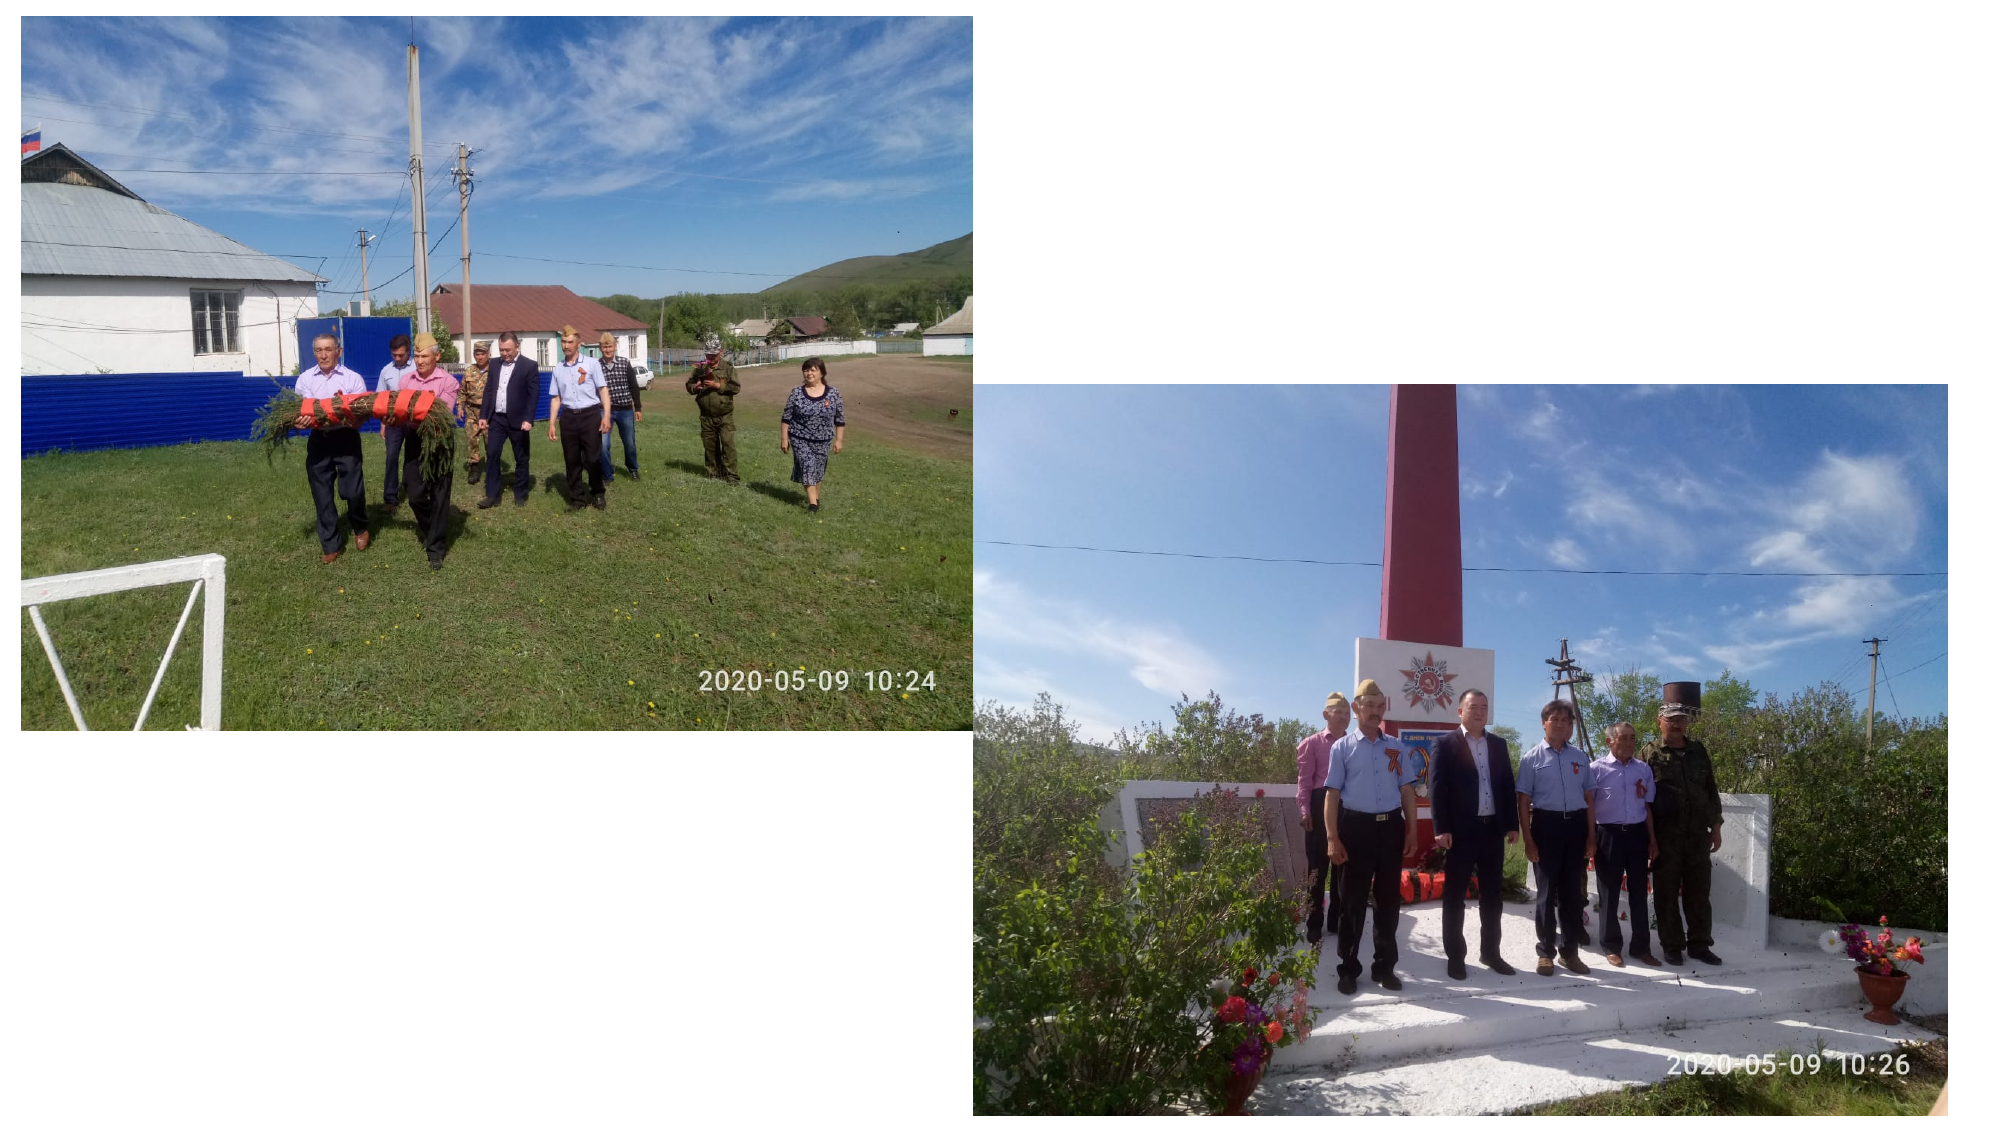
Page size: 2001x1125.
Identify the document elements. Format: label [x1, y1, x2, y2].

picture [973, 384, 1948, 1116]
list [21, 16, 973, 731]
